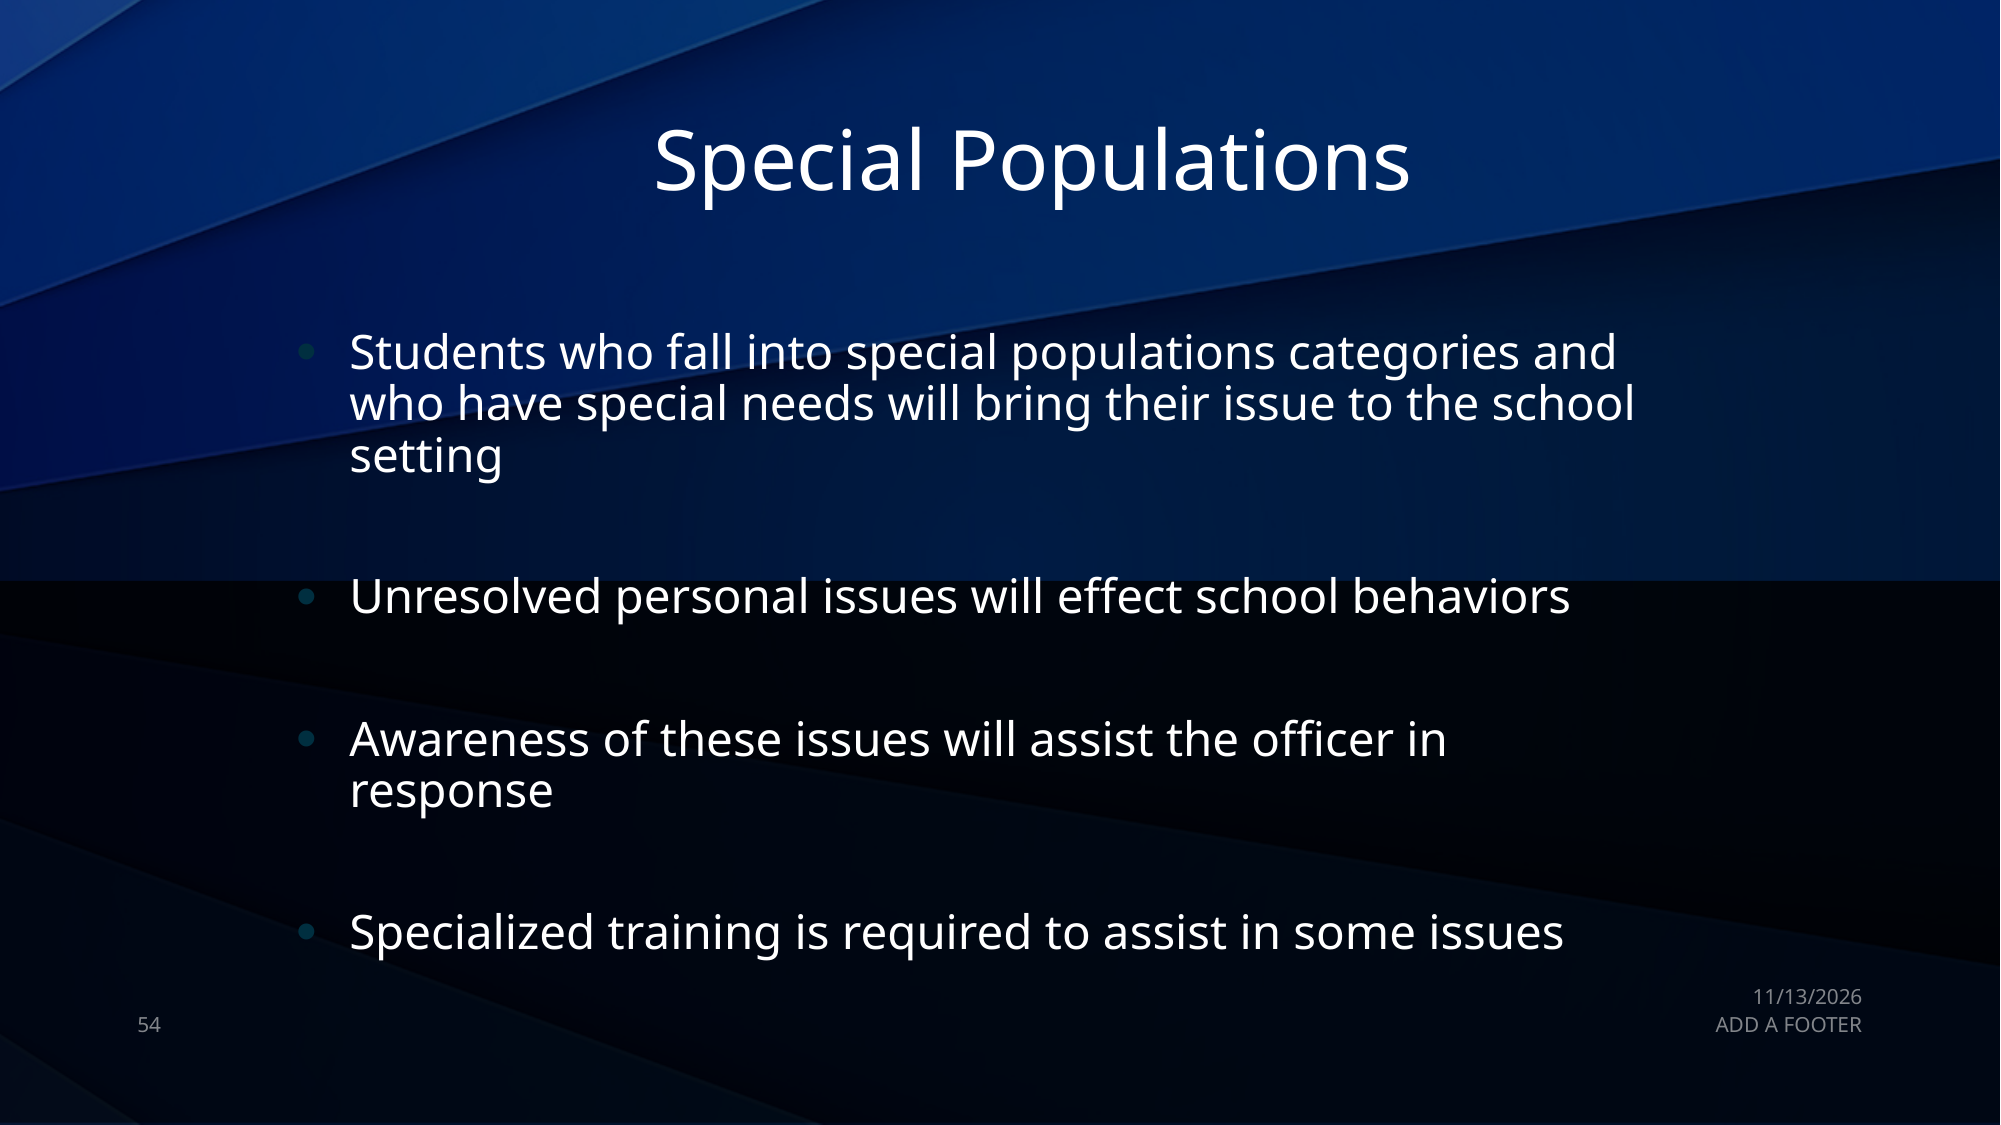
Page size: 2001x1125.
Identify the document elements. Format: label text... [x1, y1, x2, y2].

picture [0, 0, 2000, 580]
slide_number 54 [137, 1009, 213, 1041]
list Students who fall into special populations categories and who have special needs will bring their issue to the school setting Unresolved personal issues will effect school behaviors Awareness of these issues will assist the officer in response Specialized training is required to assist in some issues [290, 328, 1660, 961]
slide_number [1412, 983, 1863, 1008]
footer ADD A FOOTER [1187, 1011, 1863, 1044]
title Special Populations [470, 117, 1596, 209]
